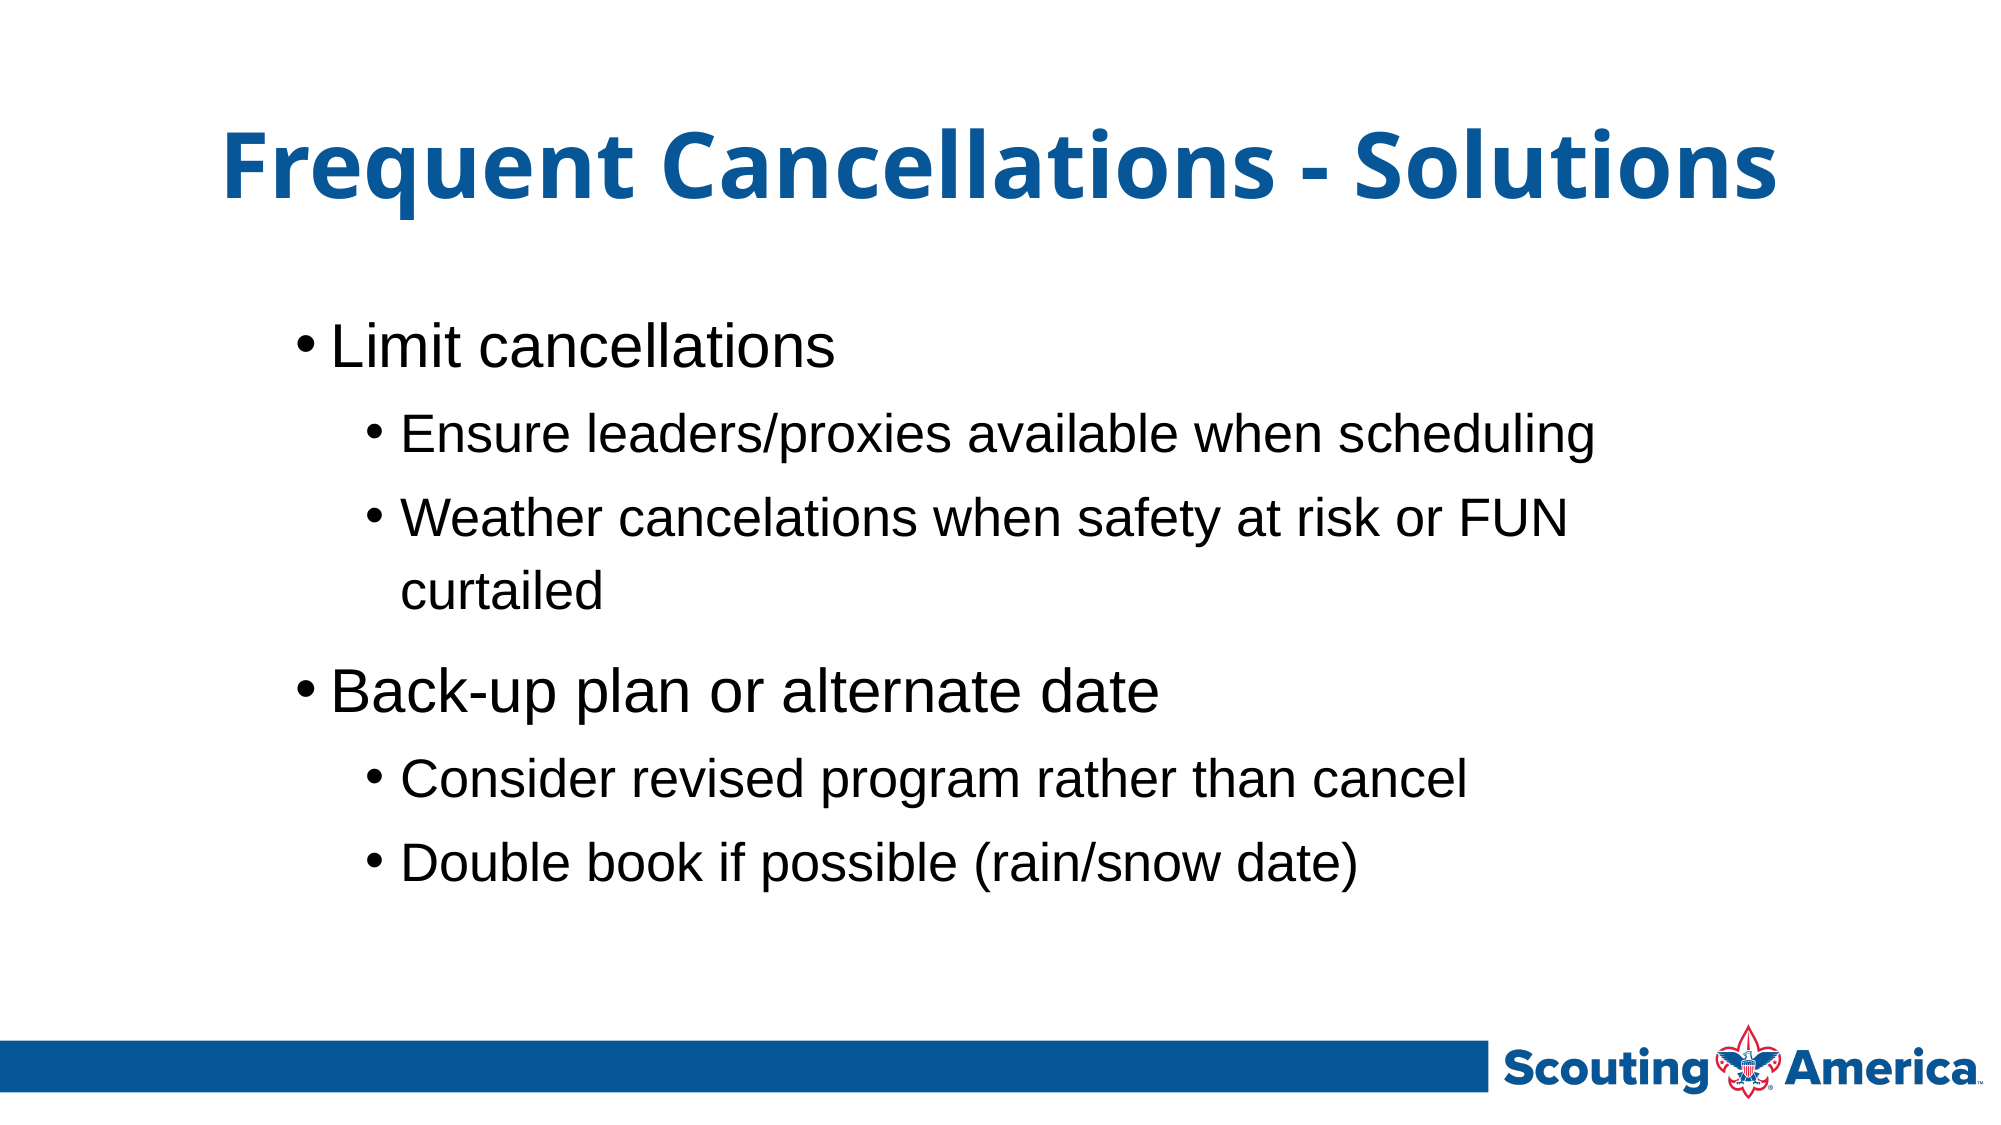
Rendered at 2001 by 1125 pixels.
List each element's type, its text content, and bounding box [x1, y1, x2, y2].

list Limit cancellations Ensure leaders/proxies available when scheduling Weather cancelations when safety at risk or FUN curtailed Back-up plan or alternate date Consider revised program rather than cancel Double book if possible (rain/snow date) [280, 287, 1756, 900]
title Frequent Cancellations - Solutions [137, 59, 1863, 278]
picture [1504, 1024, 1984, 1099]
